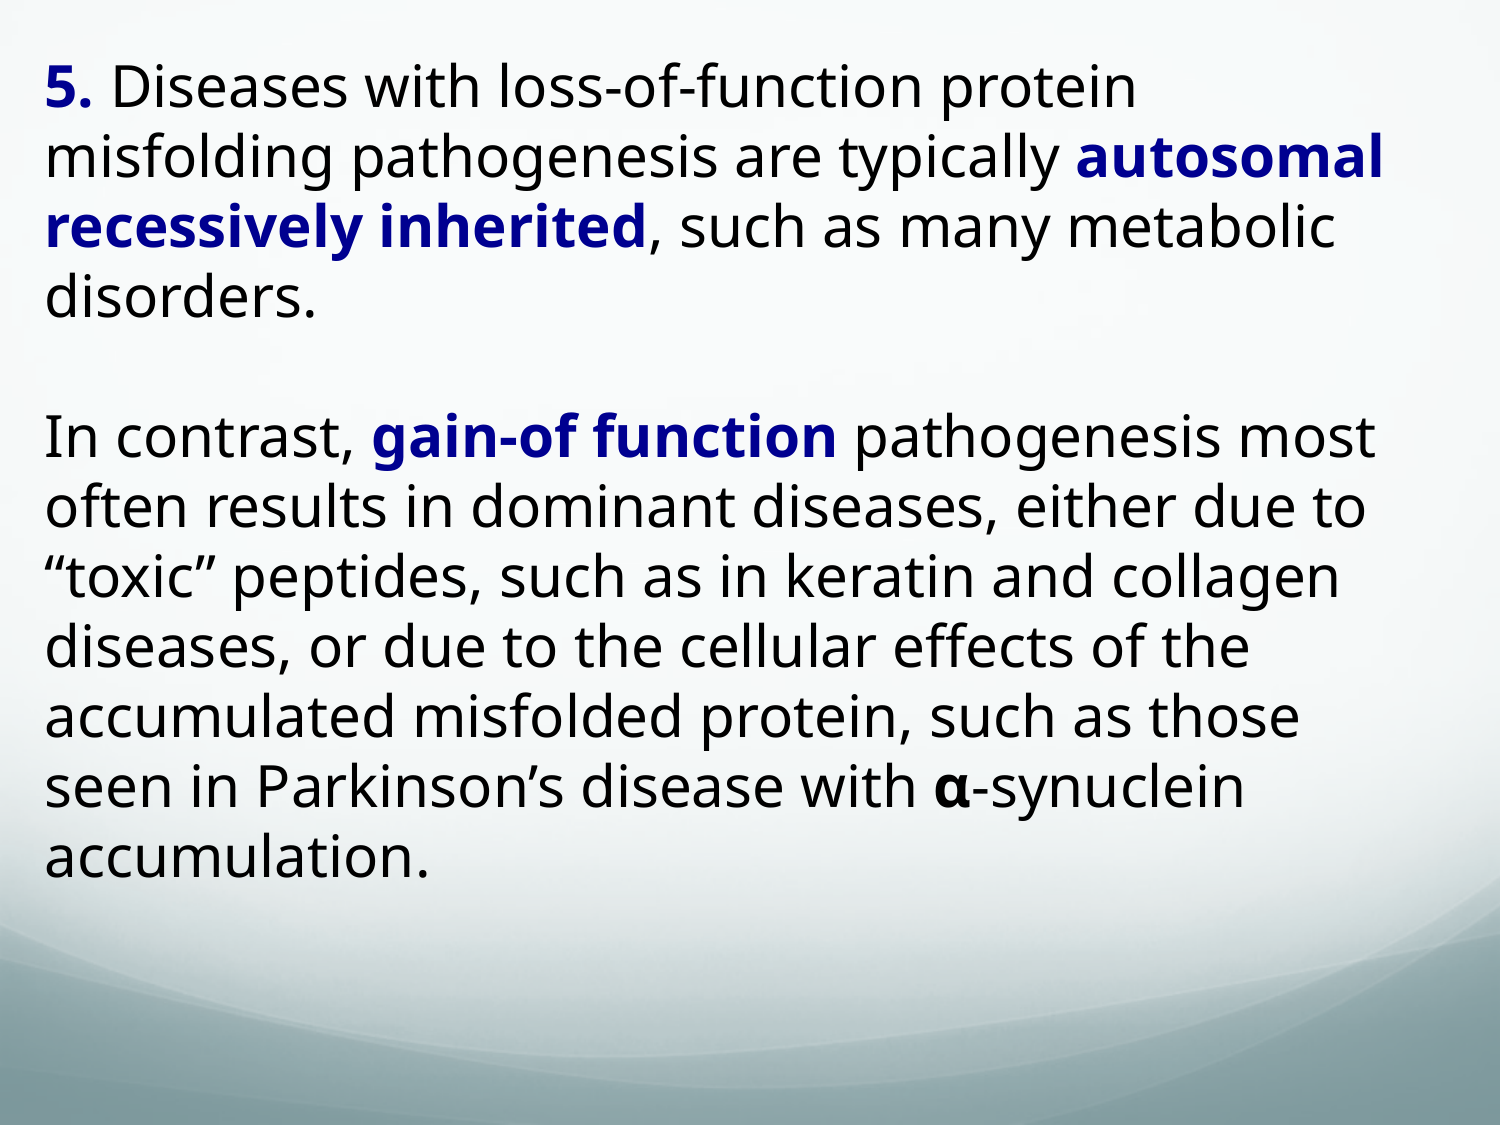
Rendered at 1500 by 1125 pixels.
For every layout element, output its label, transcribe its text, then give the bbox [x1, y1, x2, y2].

text_box 5. Diseases with loss-of-function protein misfolding pathogenesis are typically autosomal recessively inherited, such as many metabolic disorders. In contrast, gain-of function pathogenesis most often results in dominant diseases, either due to “toxic” peptides, such as in keratin and collagen diseases, or due to the cellular effects of the accumulated misfolded protein, such as those seen in Parkinson’s disease with α-synuclein accumulation. [30, 42, 1459, 957]
